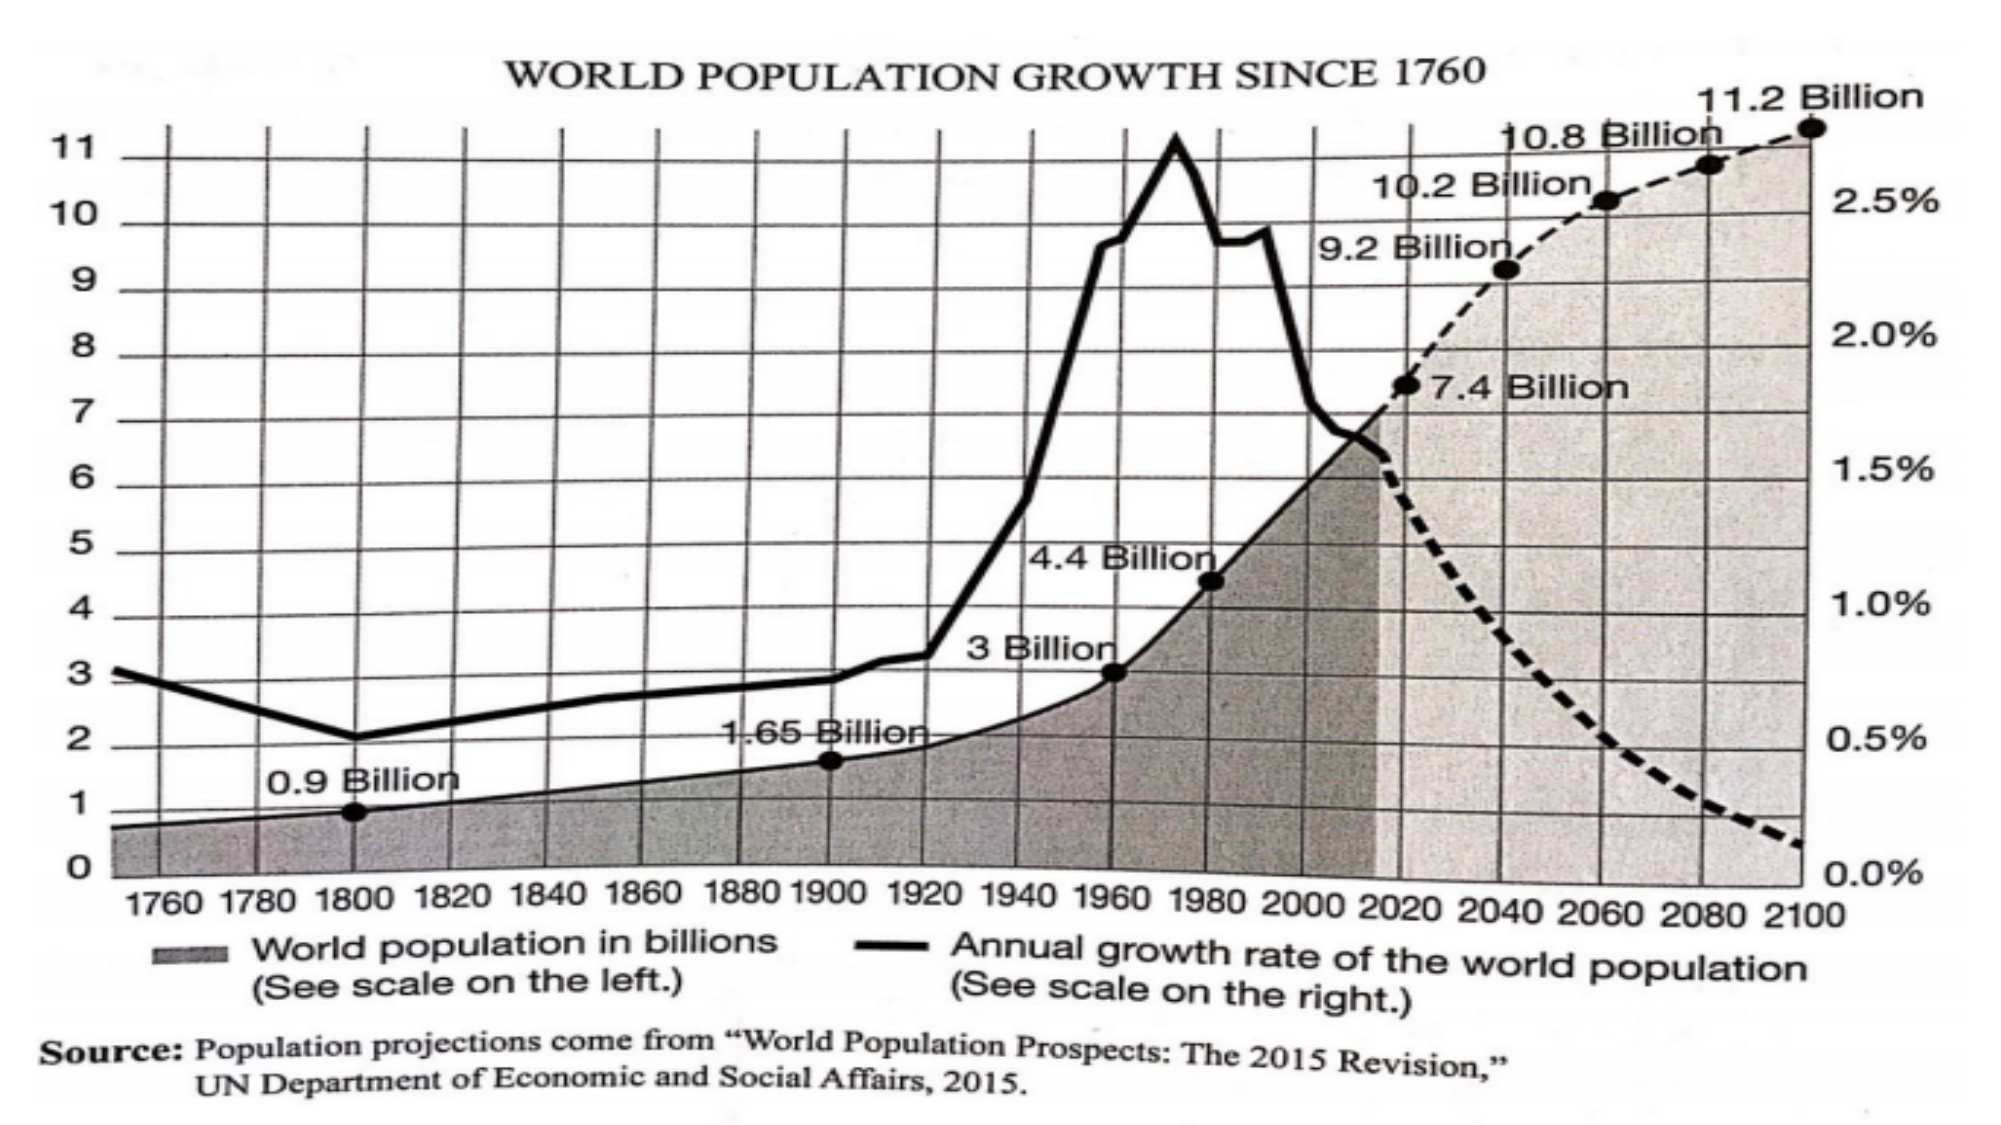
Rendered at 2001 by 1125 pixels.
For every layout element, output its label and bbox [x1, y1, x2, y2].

list [32, 35, 1966, 1125]
